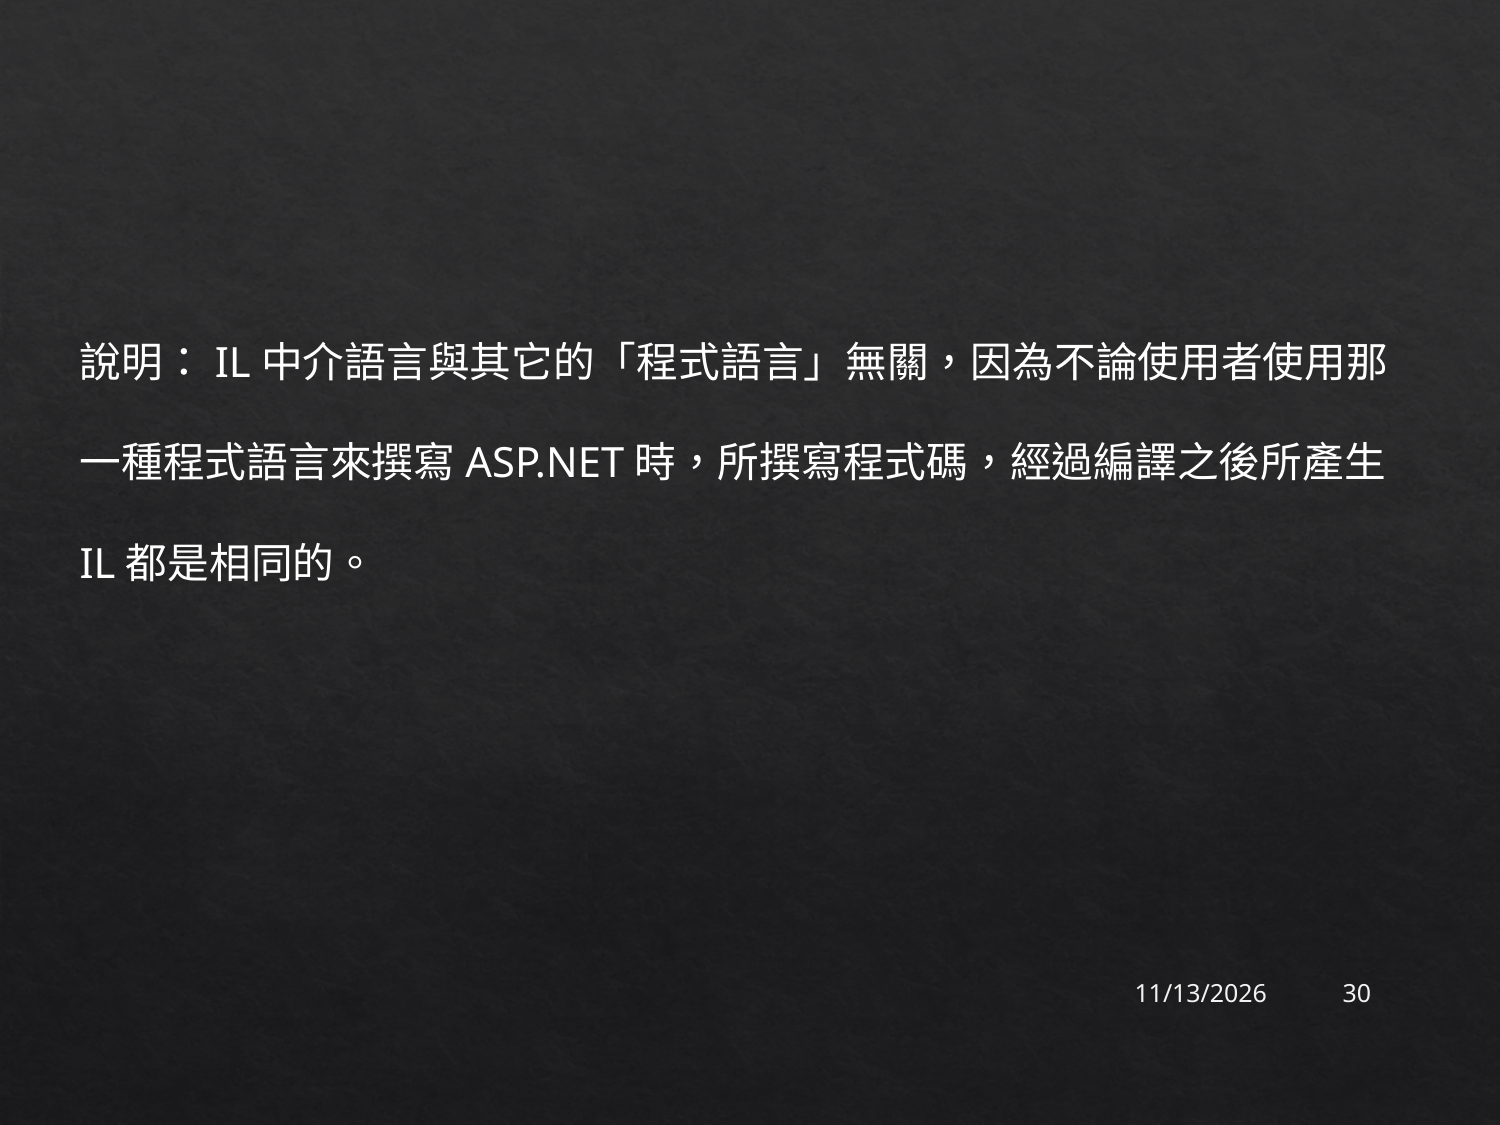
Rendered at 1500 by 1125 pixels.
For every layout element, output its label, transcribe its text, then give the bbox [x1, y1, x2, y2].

slide_number 30 [1293, 965, 1387, 1025]
text_box 說明：IL中介語言與其它的「程式語言」無關，因為不論使用者使用那一種程式語言來撰寫ASP.NET時，所撰寫程式碼，經過編譯之後所產生IL都是相同的。 [64, 278, 1436, 594]
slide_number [944, 965, 1283, 1025]
